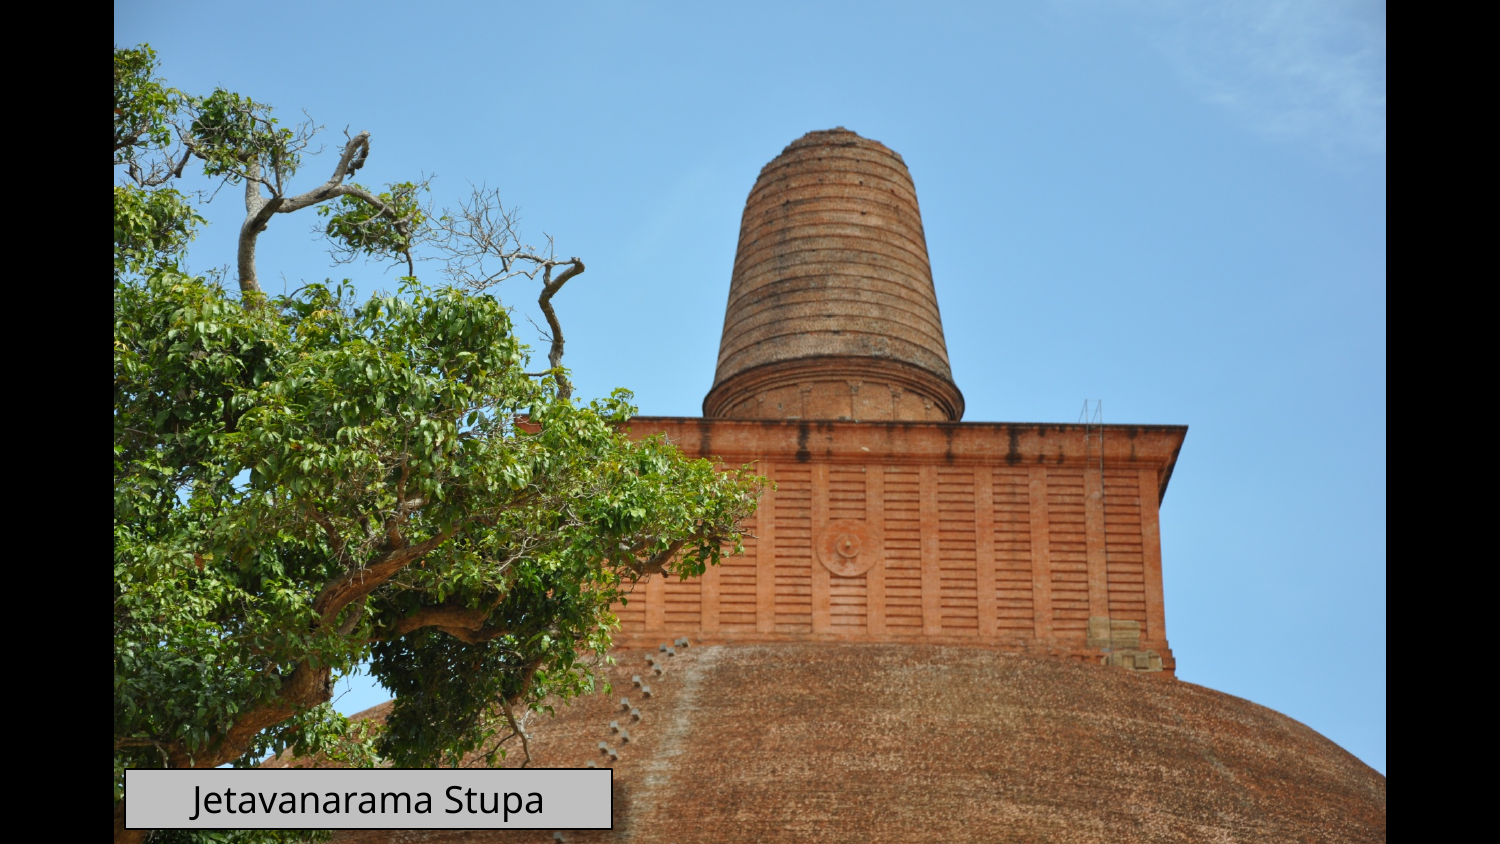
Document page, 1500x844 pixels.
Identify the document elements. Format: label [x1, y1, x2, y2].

picture [114, 0, 1386, 844]
